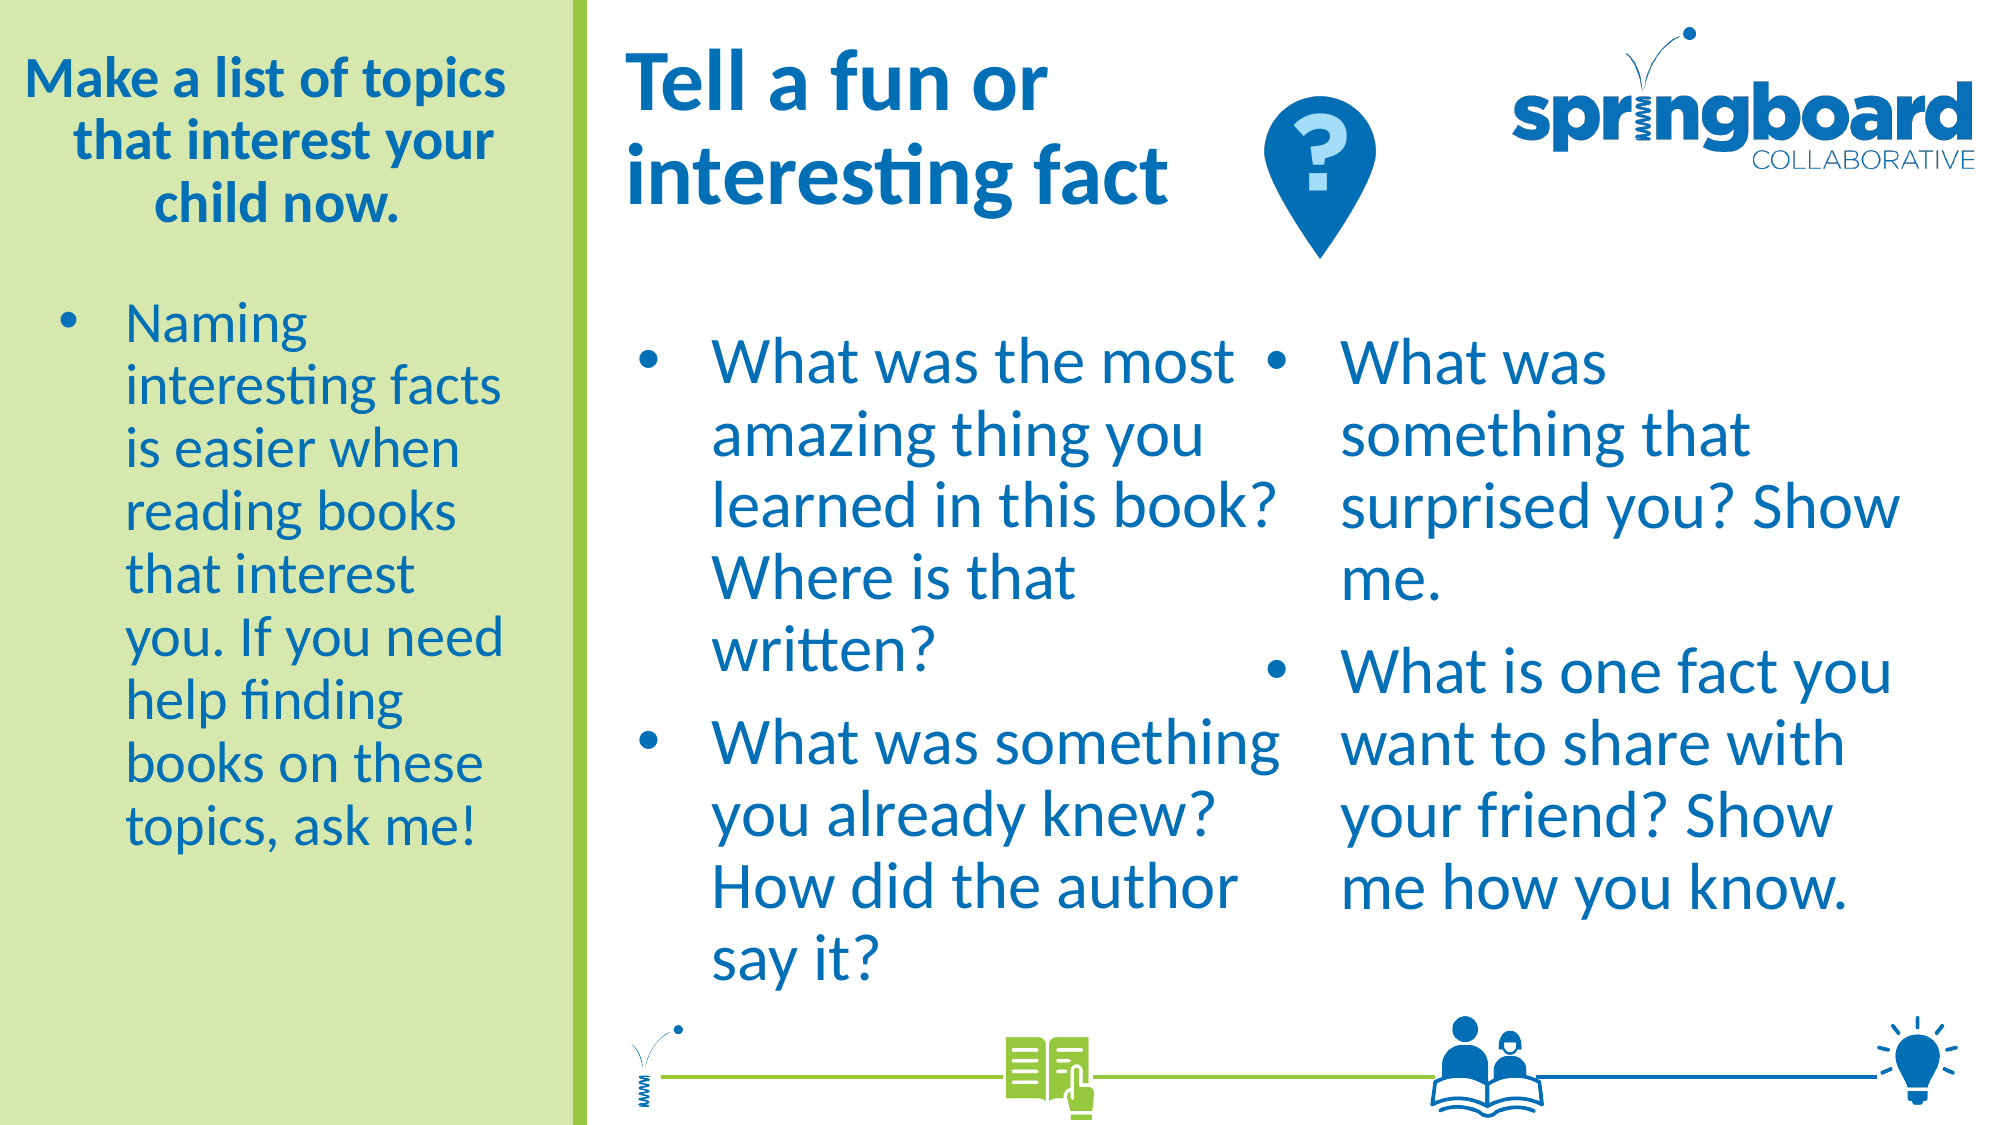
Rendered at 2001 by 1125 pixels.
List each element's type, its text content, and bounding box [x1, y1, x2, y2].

title Tell a fun or interesting fact [580, 0, 1455, 259]
picture [1877, 1016, 1958, 1105]
picture [1512, 27, 1975, 169]
list Naming interesting facts is easier when reading books that interest you. If you need help finding books on these topics, ask me! [35, 284, 534, 776]
picture [631, 1025, 683, 1107]
picture [1430, 1016, 1544, 1118]
list Make a list of topics that interest your child now. [0, 39, 532, 130]
picture [1263, 93, 1376, 259]
picture [1006, 1037, 1094, 1120]
list What was the most amazing thing you learned in this book? Where is that written? What was something you already knew? How did the author say it? [621, 319, 1250, 1001]
list What was something that surprised you? Show me. What is one fact you want to share with your friend? Show me how you know. [1250, 319, 1919, 1002]
